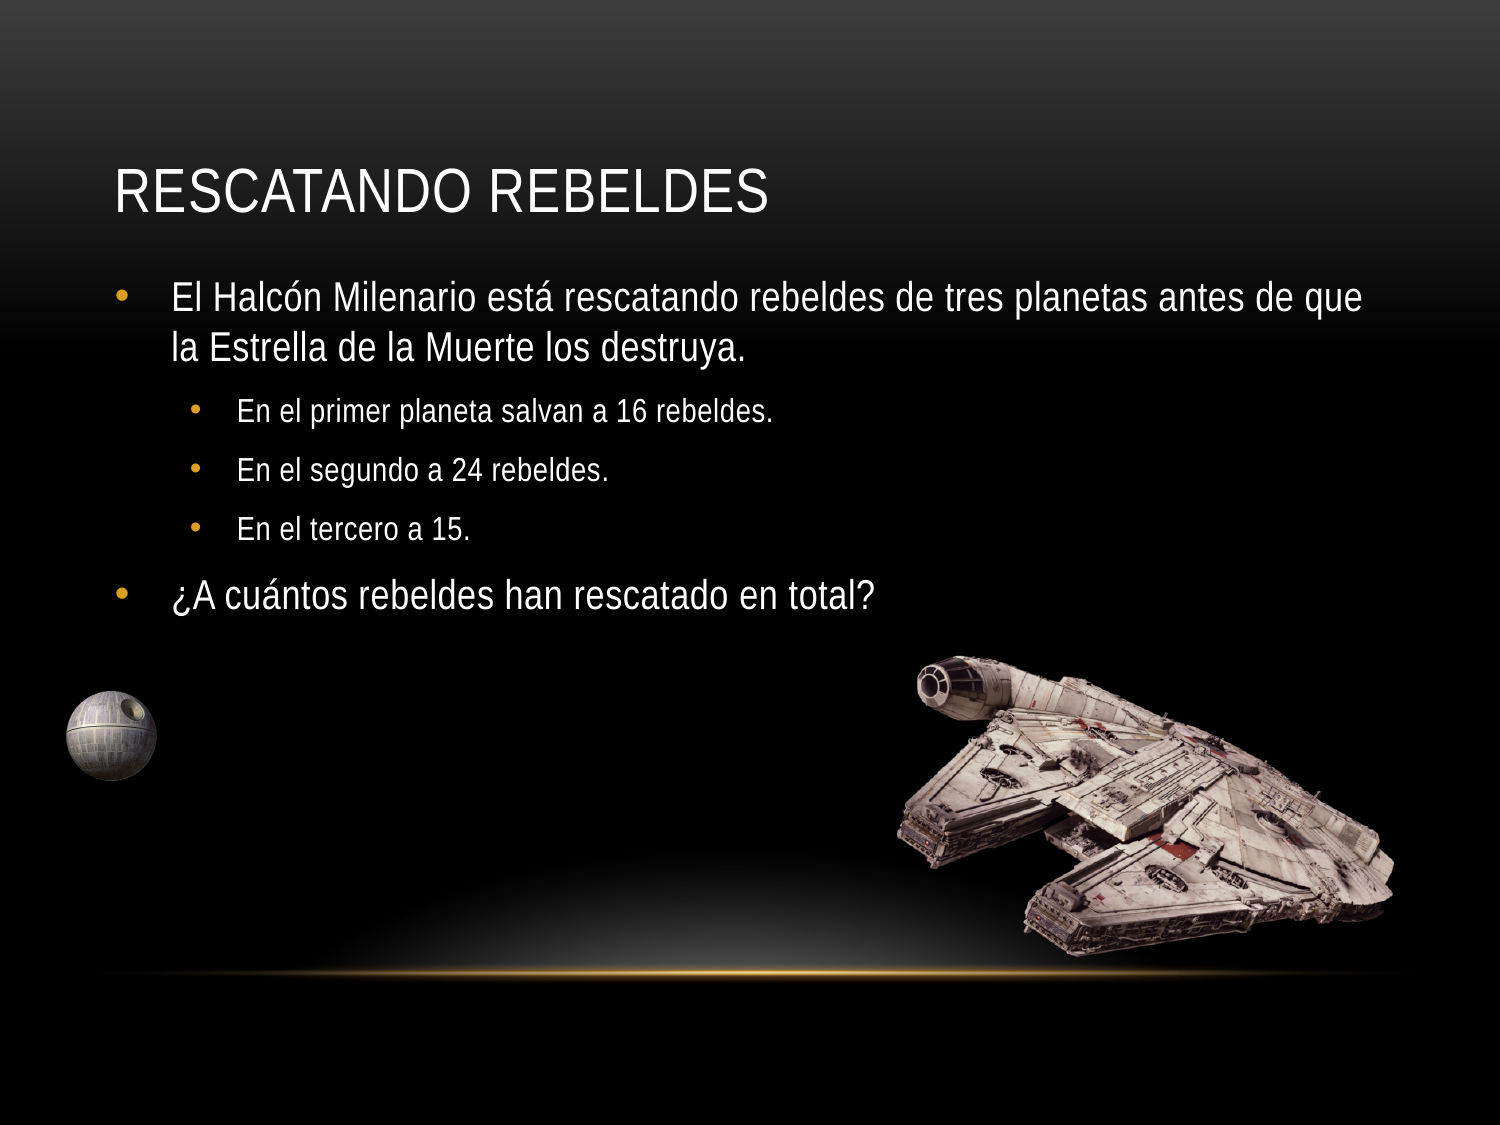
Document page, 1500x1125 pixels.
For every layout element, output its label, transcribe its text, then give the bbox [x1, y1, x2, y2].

title RESCATANDO REBELDES [99, 45, 1400, 233]
list El Halcón Milenario está rescatando rebeldes de tres planetas antes de que la Estrella de la Muerte los destruya. En el primer planeta salvan a 16 rebeldes. En el segundo a 24 rebeldes. En el tercero a 15. ¿A cuántos rebeldes han rescatado en total? [99, 262, 1400, 938]
picture [0, 0, 1500, 1125]
